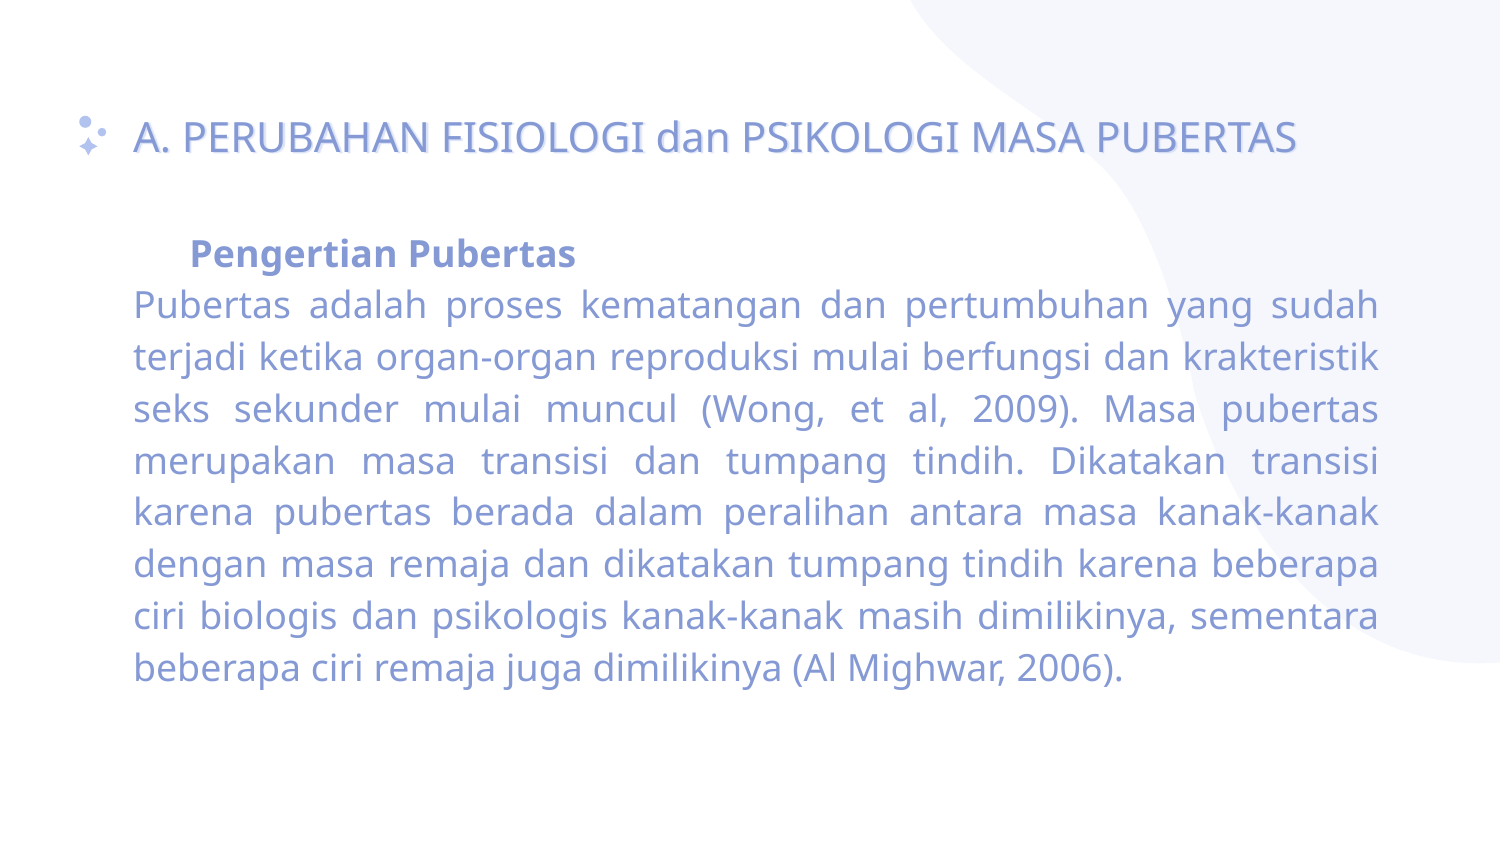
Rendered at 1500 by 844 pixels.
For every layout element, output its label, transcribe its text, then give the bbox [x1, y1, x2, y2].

subtitle Pengertian Pubertas Pubertas adalah proses kematangan dan pertumbuhan yang sudah terjadi ketika organ-organ reproduksi mulai berfungsi dan krakteristik seks sekunder mulai muncul (Wong, et al, 2009). Masa pubertas merupakan masa transisi dan tumpang tindih. Dikatakan transisi karena pubertas berada dalam peralihan antara masa kanak-kanak dengan masa remaja dan dikatakan tumpang tindih karena beberapa ciri biologis dan psikologis kanak-kanak masih dimilikinya, sementara beberapa ciri remaja juga dimilikinya (Al Mighwar, 2006). [118, 186, 1396, 766]
title A. PERUBAHAN FISIOLOGI dan PSIKOLOGI MASA PUBERTAS [118, 88, 1382, 183]
